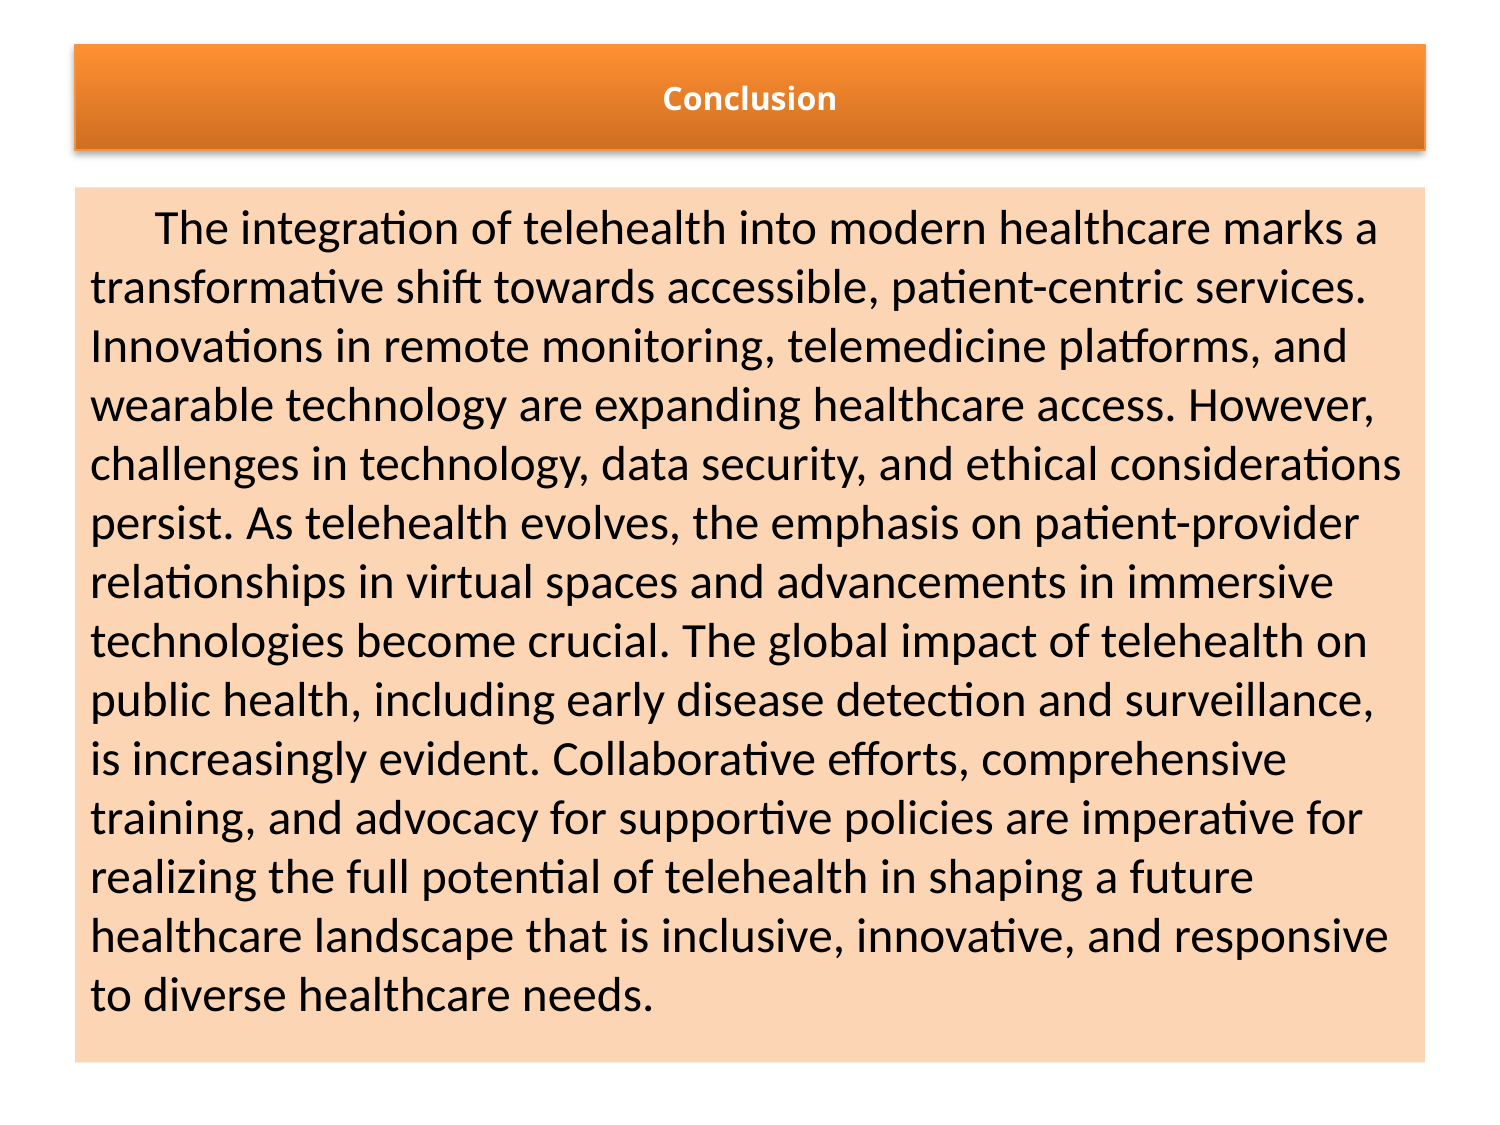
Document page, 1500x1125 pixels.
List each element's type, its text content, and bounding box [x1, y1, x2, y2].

title Conclusion [74, 44, 1426, 151]
list The integration of telehealth into modern healthcare marks a transformative shift towards accessible, patient-centric services. Innovations in remote monitoring, telemedicine platforms, and wearable technology are expanding healthcare access. However, challenges in technology, data security, and ethical considerations persist. As telehealth evolves, the emphasis on patient-provider relationships in virtual spaces and advancements in immersive technologies become crucial. The global impact of telehealth on public health, including early disease detection and surveillance, is increasingly evident. Collaborative efforts, comprehensive training, and advocacy for supportive policies are imperative for realizing the full potential of telehealth in shaping a future healthcare landscape that is inclusive, innovative, and responsive to diverse healthcare needs. [75, 187, 1425, 1063]
